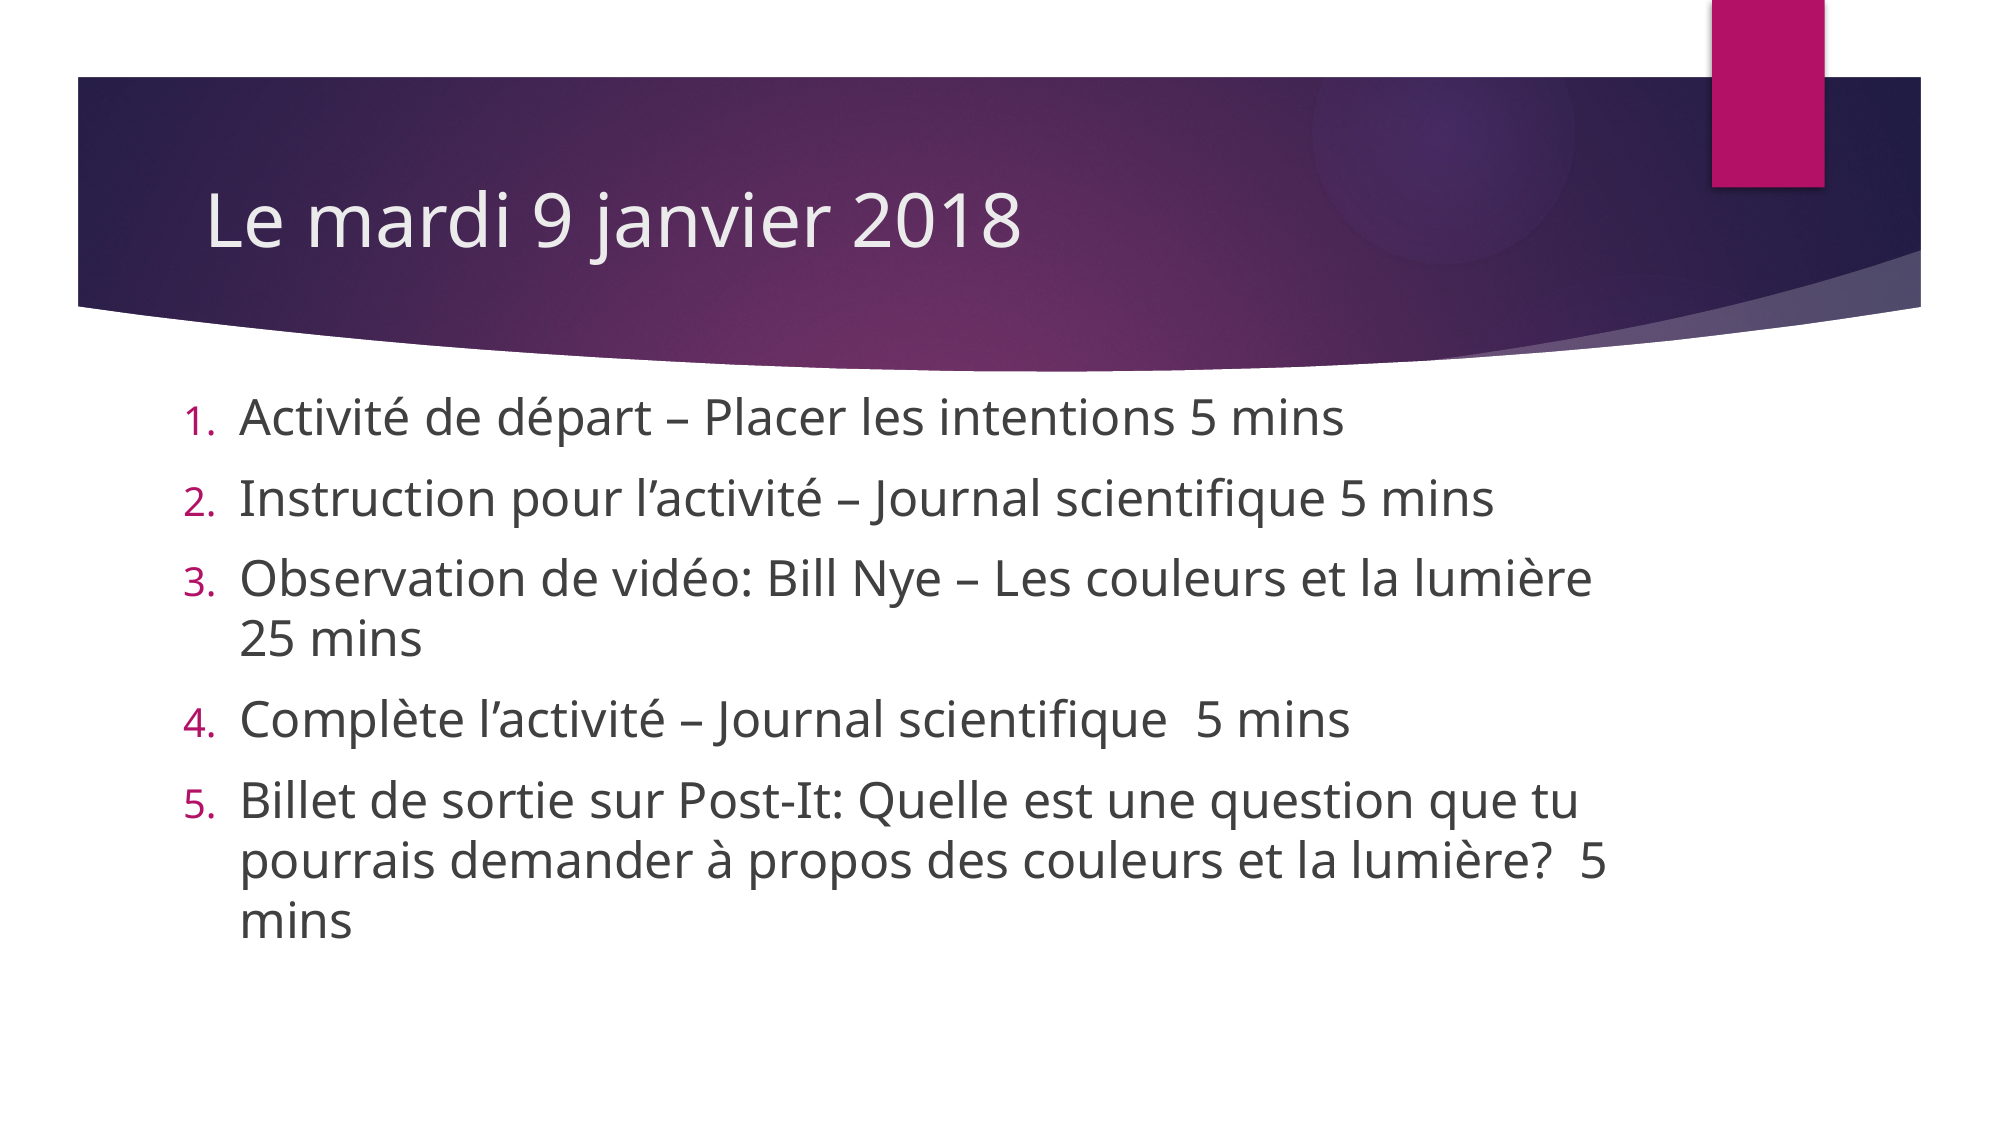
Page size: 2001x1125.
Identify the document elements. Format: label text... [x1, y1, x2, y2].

list Activité de départ – Placer les intentions 5 mins Instruction pour l’activité – Journal scientifique 5 mins Observation de vidéo: Bill Nye – Les couleurs et la lumière 25 mins Complète l’activité – Journal scientifique 5 mins Billet de sortie sur Post-It: Quelle est une question que tu pourrais demander à propos des couleurs et la lumière? 5 mins [168, 377, 1638, 988]
title Le mardi 9 janvier 2018 [189, 159, 1627, 276]
